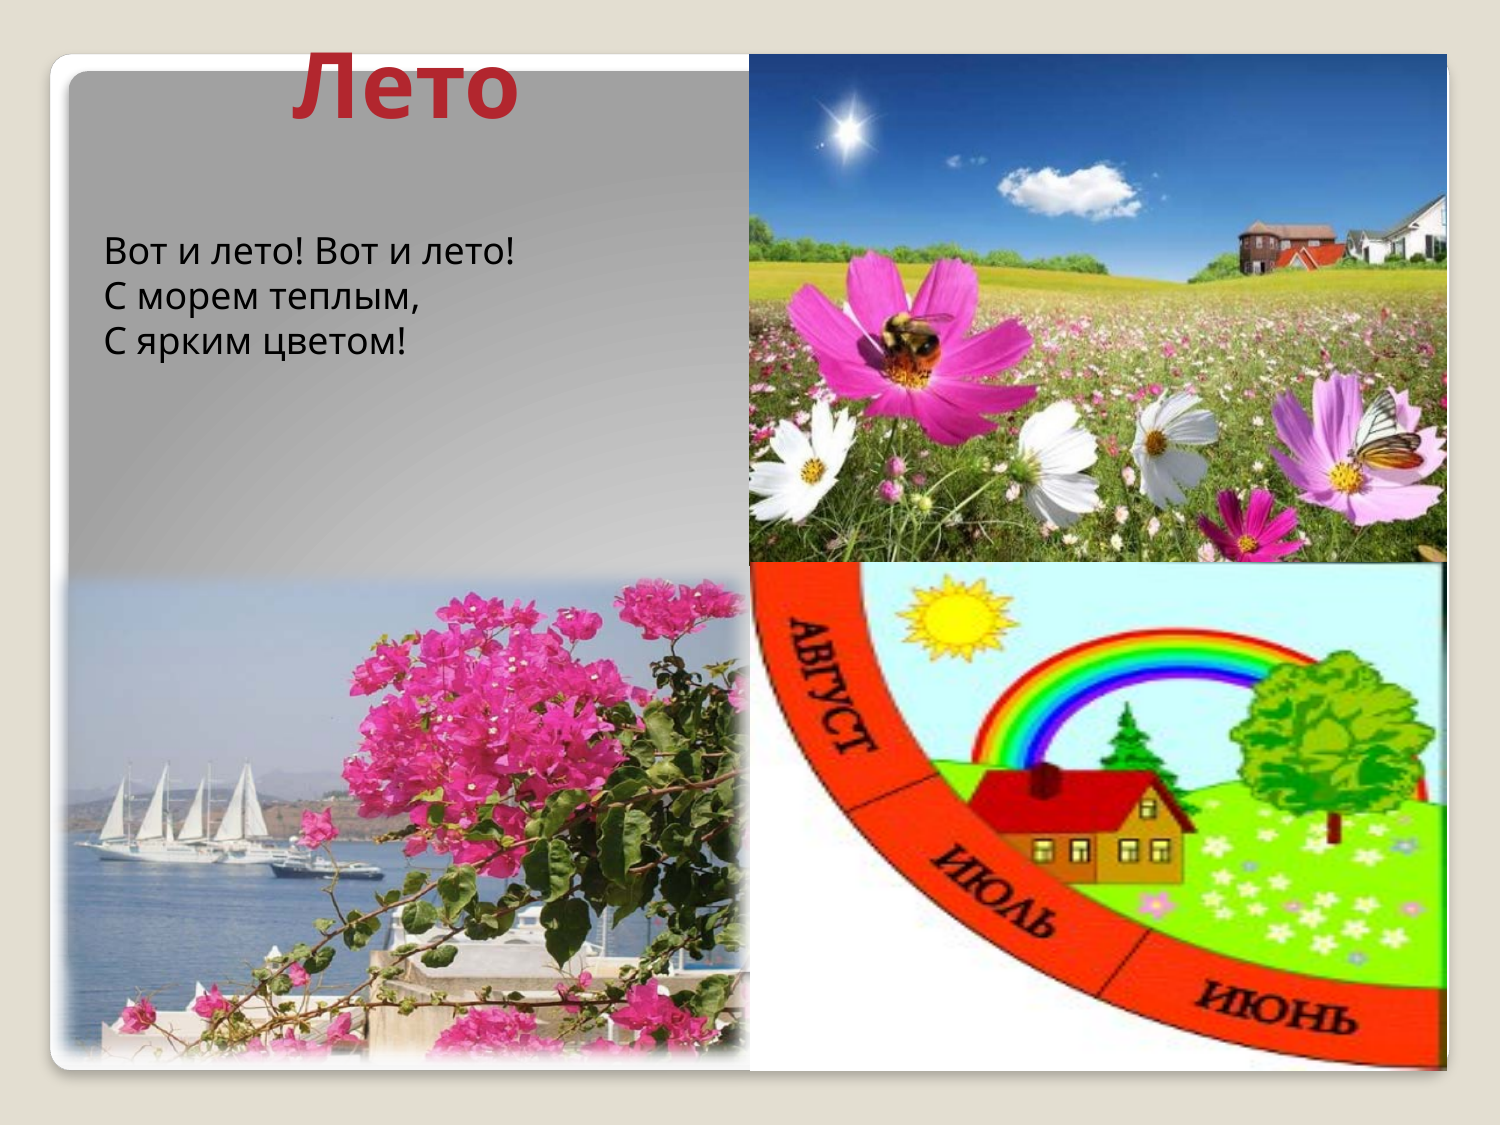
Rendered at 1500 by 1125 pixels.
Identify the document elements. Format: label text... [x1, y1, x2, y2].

text_box Вот и лето! Вот и лето! С морем теплым, С ярким цветом! [88, 219, 742, 370]
title Лето [138, 66, 677, 219]
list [749, 54, 1448, 562]
picture [46, 562, 1448, 1071]
